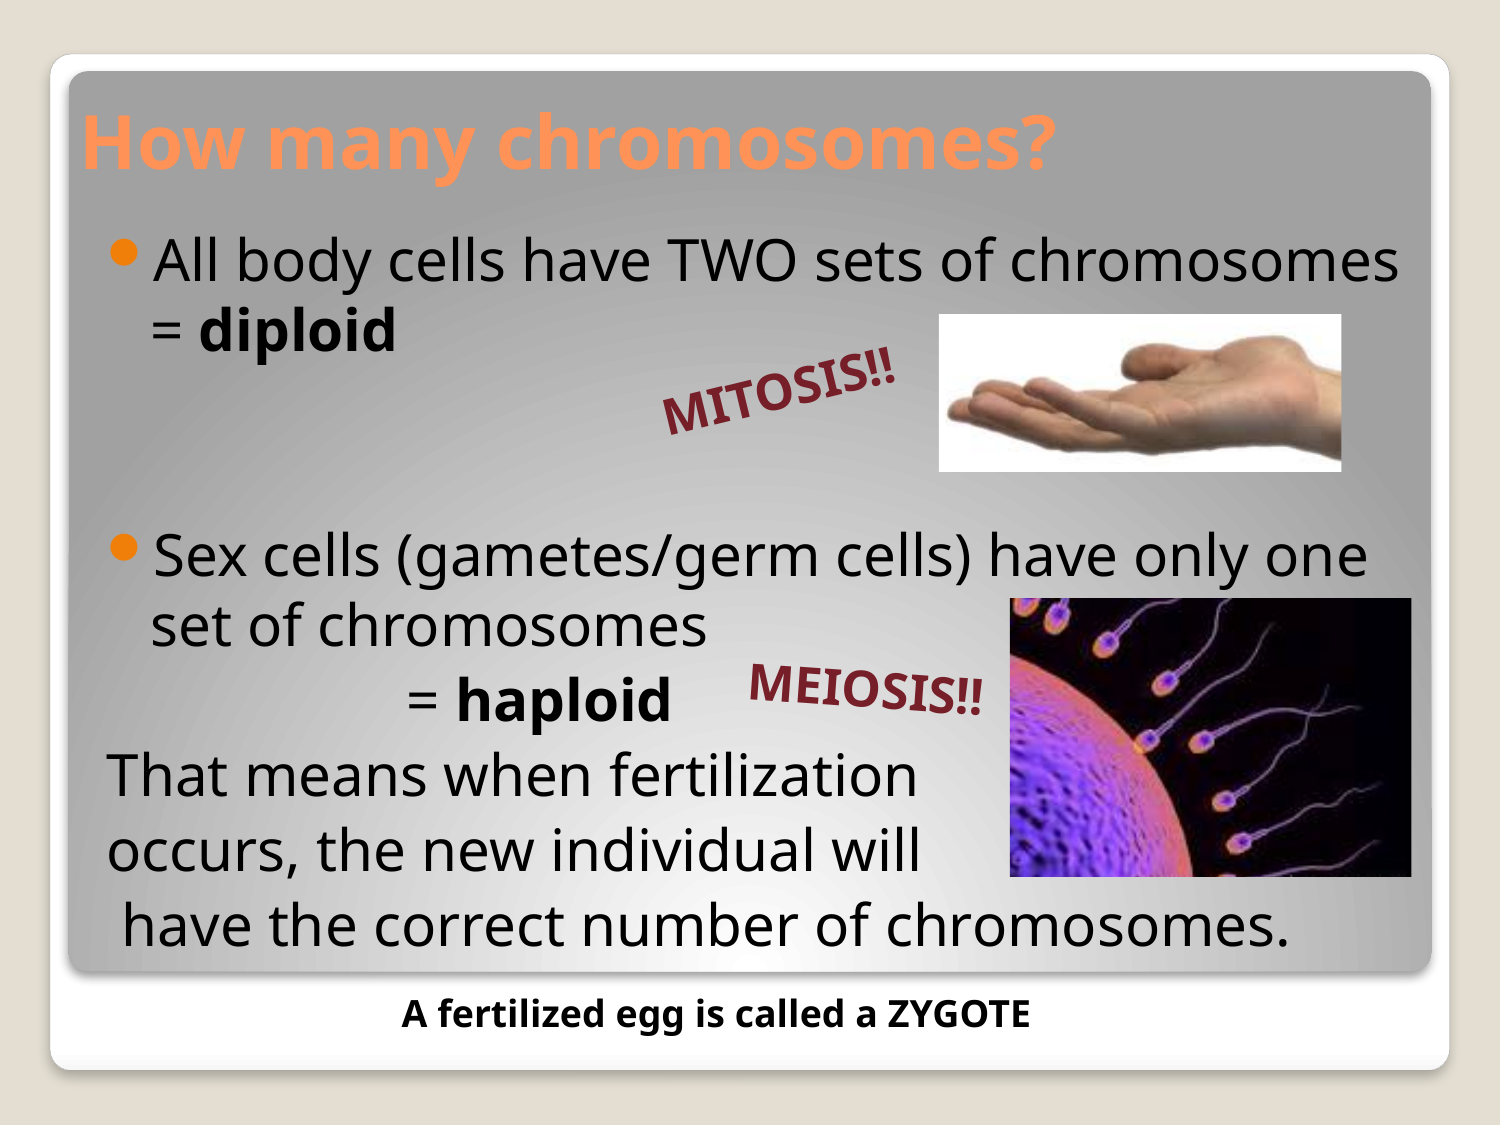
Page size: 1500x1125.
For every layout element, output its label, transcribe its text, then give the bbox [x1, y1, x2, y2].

text_box MEIOSIS!! [730, 640, 1002, 735]
list All body cells have TWO sets of chromosomes = diploid Sex cells (gametes/germ cells) have only one set of chromosomes = haploid That means when fertilization occurs, the new individual will have the correct number of chromosomes. [76, 208, 1420, 1125]
picture [1009, 598, 1412, 878]
picture [938, 314, 1342, 472]
title How many chromosomes? [64, 19, 1408, 192]
text_box A fertilized egg is called a ZYGOTE [386, 982, 1047, 1043]
text_box MITOSIS!! [639, 321, 918, 458]
